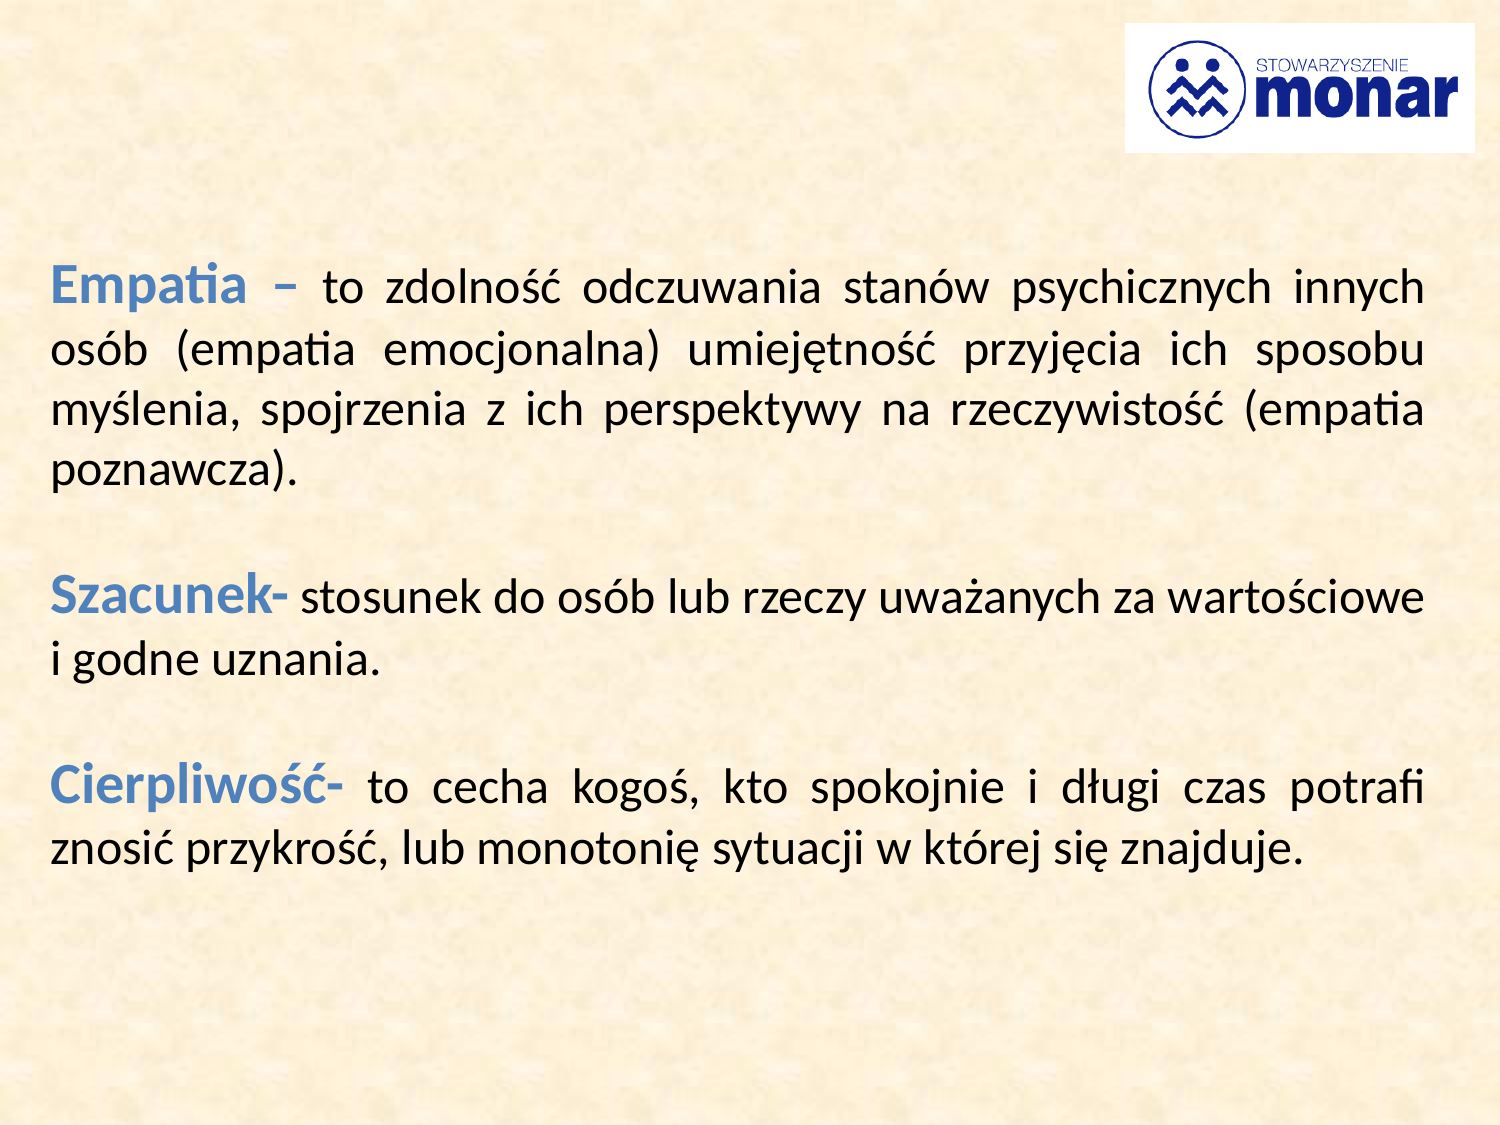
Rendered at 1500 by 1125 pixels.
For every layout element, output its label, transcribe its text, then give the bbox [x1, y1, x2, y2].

text_box Empatia – to zdolność odczuwania stanów psychicznych innych osób (empatia emocjonalna) umiejętność przyjęcia ich sposobu myślenia, spojrzenia z ich perspektywy na rzeczywistość (empatia poznawcza). Szacunek- stosunek do osób lub rzeczy uważanych za wartościowe i godne uznania. Cierpliwość- to cecha kogoś, kto spokojnie i długi czas potrafi znosić przykrość, lub monotonię sytuacji w której się znajduje. [35, 237, 1442, 883]
picture [0, 0, 1500, 1125]
